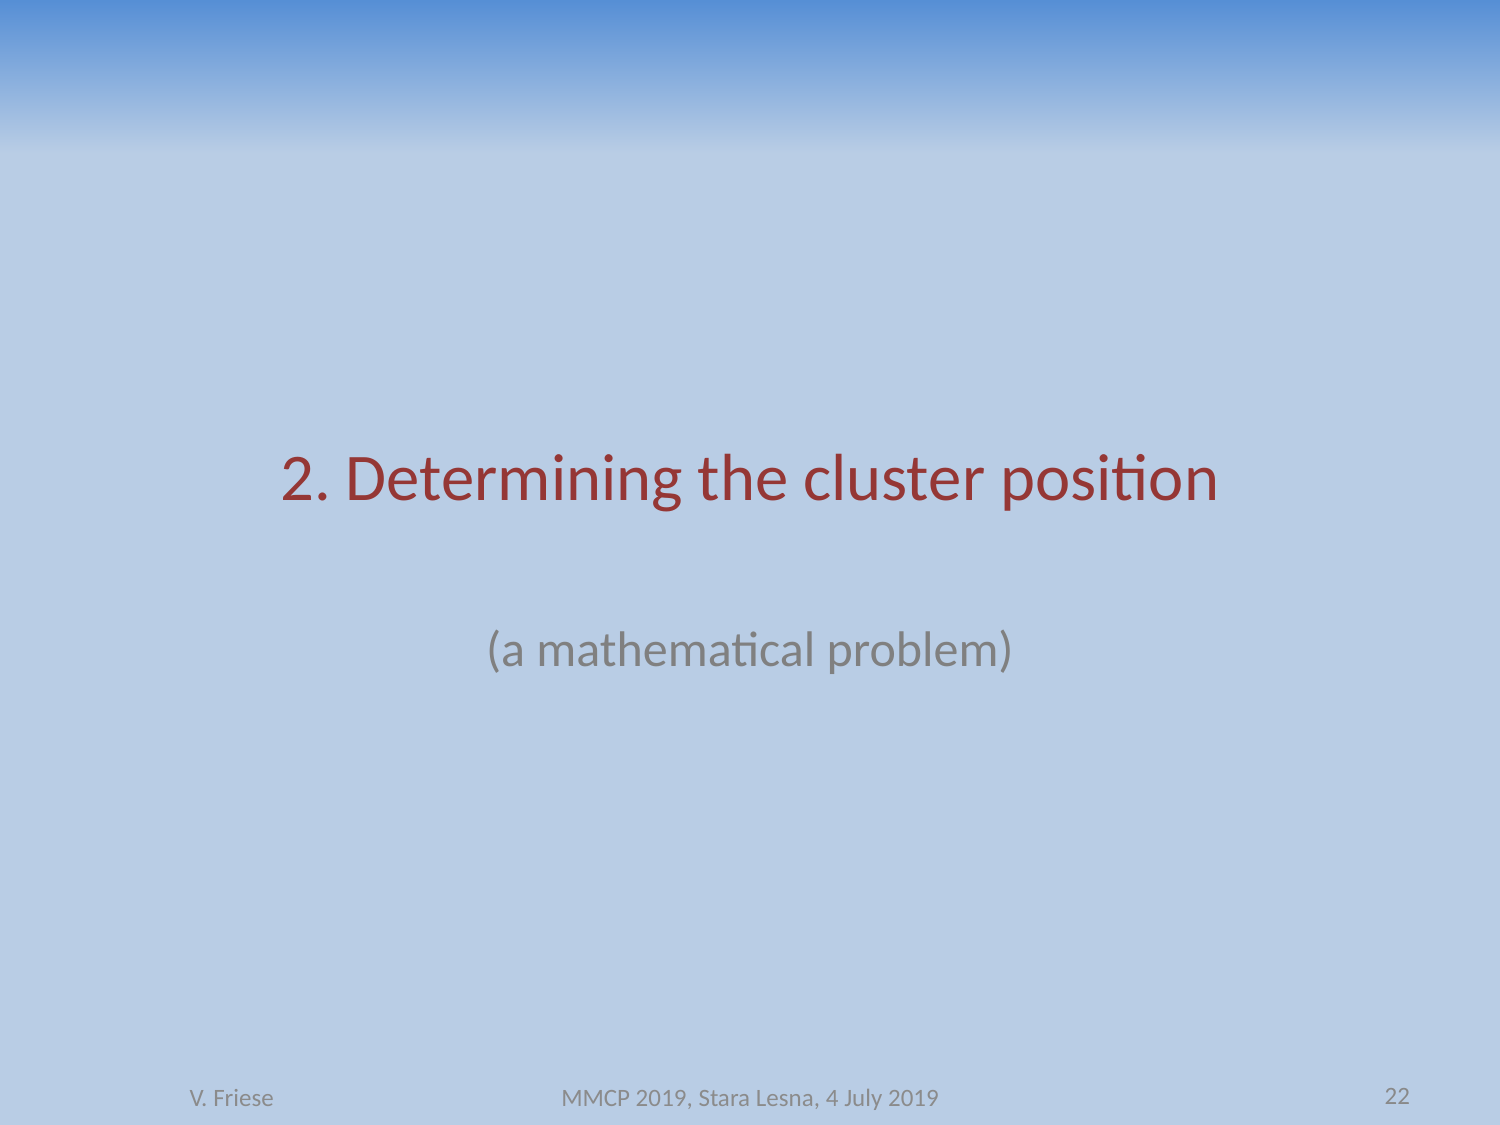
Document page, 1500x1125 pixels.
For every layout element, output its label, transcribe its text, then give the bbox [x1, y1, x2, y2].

slide_number 22 [1277, 1064, 1425, 1125]
list 2. Determining the cluster position (a mathematical problem) [75, 426, 1425, 747]
footer V. Friese [75, 1066, 389, 1125]
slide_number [527, 1066, 974, 1125]
title [0, 0, 1500, 153]
